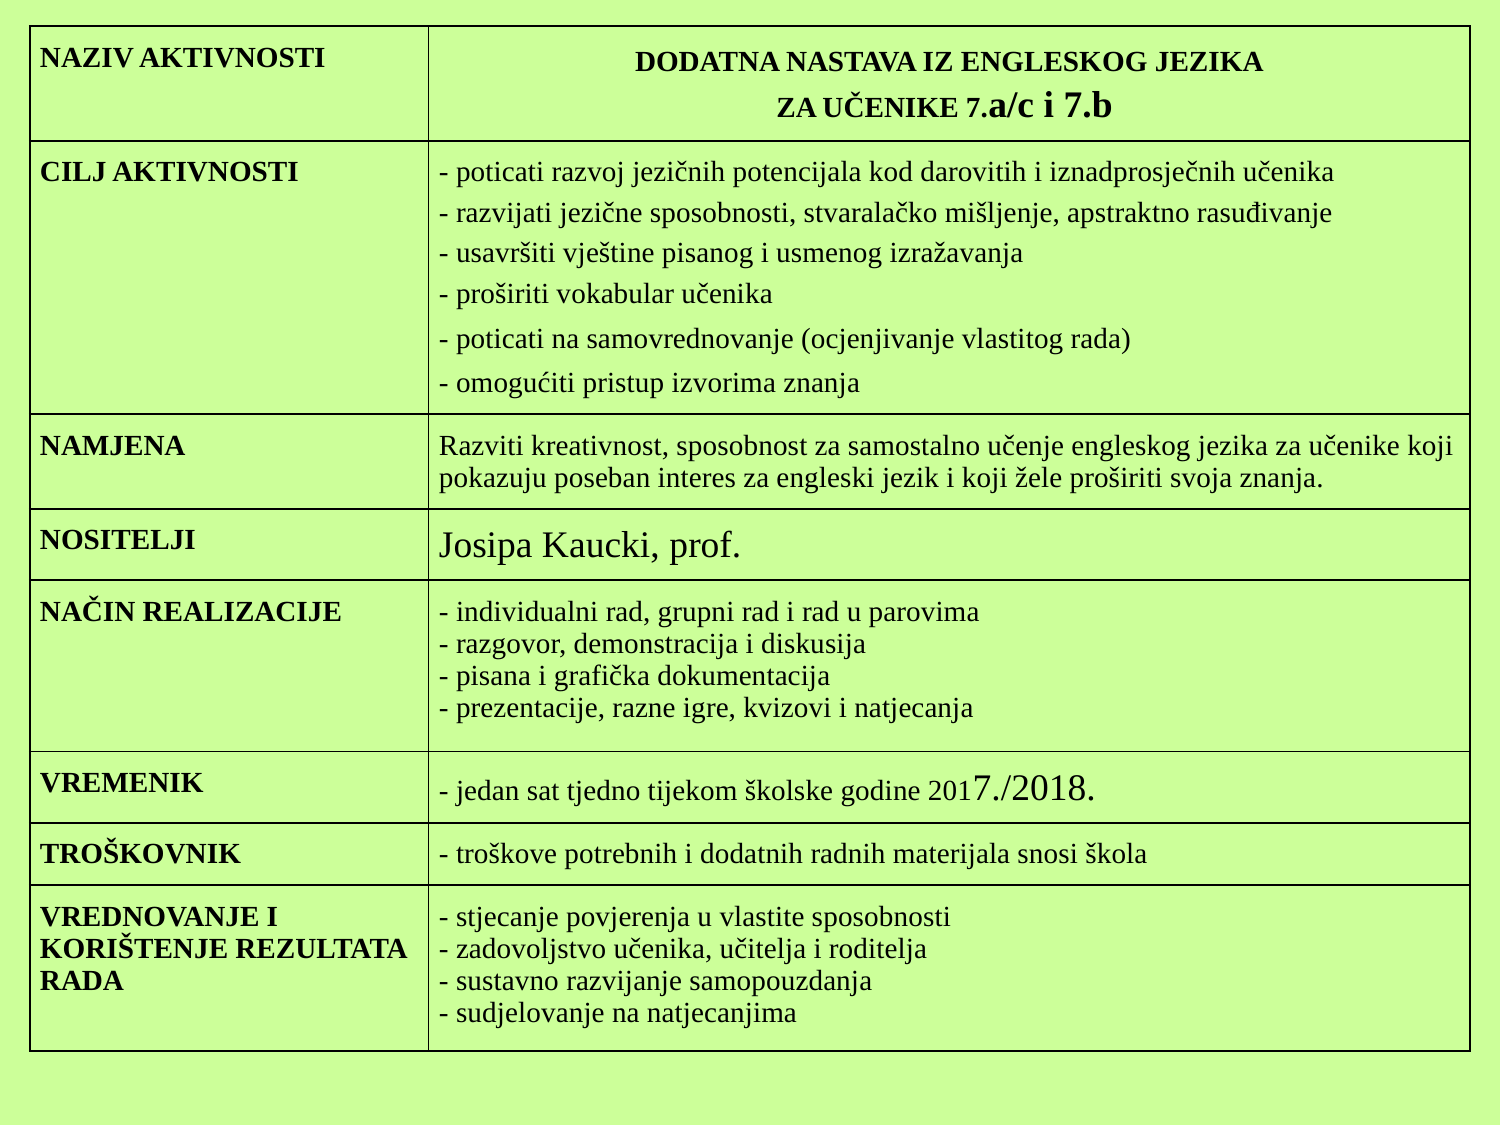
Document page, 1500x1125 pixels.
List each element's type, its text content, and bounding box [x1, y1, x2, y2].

table_cell TROŠKOVNIK [31, 824, 428, 884]
table_cell CILJ AKTIVNOSTI [31, 142, 428, 413]
table_cell NAČIN REALIZACIJE [31, 581, 428, 751]
table_cell - troškove potrebnih i dodatnih radnih materijala snosi škola [429, 824, 1469, 884]
table_cell - poticati razvoj jezičnih potencijala kod darovitih i iznadprosječnih učenika - razvijati jezične sposobnosti, stvaralačko mišljenje, apstraktno rasuđivanje - usavršiti vještine pisanog i usmenog izražavanja - proširiti vokabular učenika - poticati na samovrednovanje (ocjenjivanje vlastitog rada) - omogućiti pristup izvorima znanja [429, 142, 1469, 413]
table_cell - individualni rad, grupni rad i rad u parovima - razgovor, demonstracija i diskusija - pisana i grafička dokumentacija - prezentacije, razne igre, kvizovi i natjecanja [429, 581, 1469, 751]
table_cell - stjecanje povjerenja u vlastite sposobnosti - zadovoljstvo učenika, učitelja i roditelja - sustavno razvijanje samopouzdanja - sudjelovanje na natjecanjima [429, 886, 1469, 1050]
table_cell Razviti kreativnost, sposobnost za samostalno učenje engleskog jezika za učenike koji pokazuju poseban interes za engleski jezik i koji žele proširiti svoja znanja. [429, 415, 1469, 508]
table_header DODATNA NASTAVA IZ ENGLESKOG JEZIKA ZA UČENIKE 7.a/c i 7.b [429, 27, 1469, 140]
table_cell VREDNOVANJE I KORIŠTENJE REZULTATA RADA [31, 886, 428, 1050]
table_cell - jedan sat tjedno tijekom školske godine 2017./2018. [429, 752, 1469, 822]
table_header NAZIV AKTIVNOSTI [31, 27, 428, 140]
table_cell Josipa Kaucki, prof. [429, 510, 1469, 579]
table_cell NOSITELJI [31, 510, 428, 579]
table_cell VREMENIK [31, 752, 428, 822]
table_cell NAMJENA [31, 415, 428, 508]
